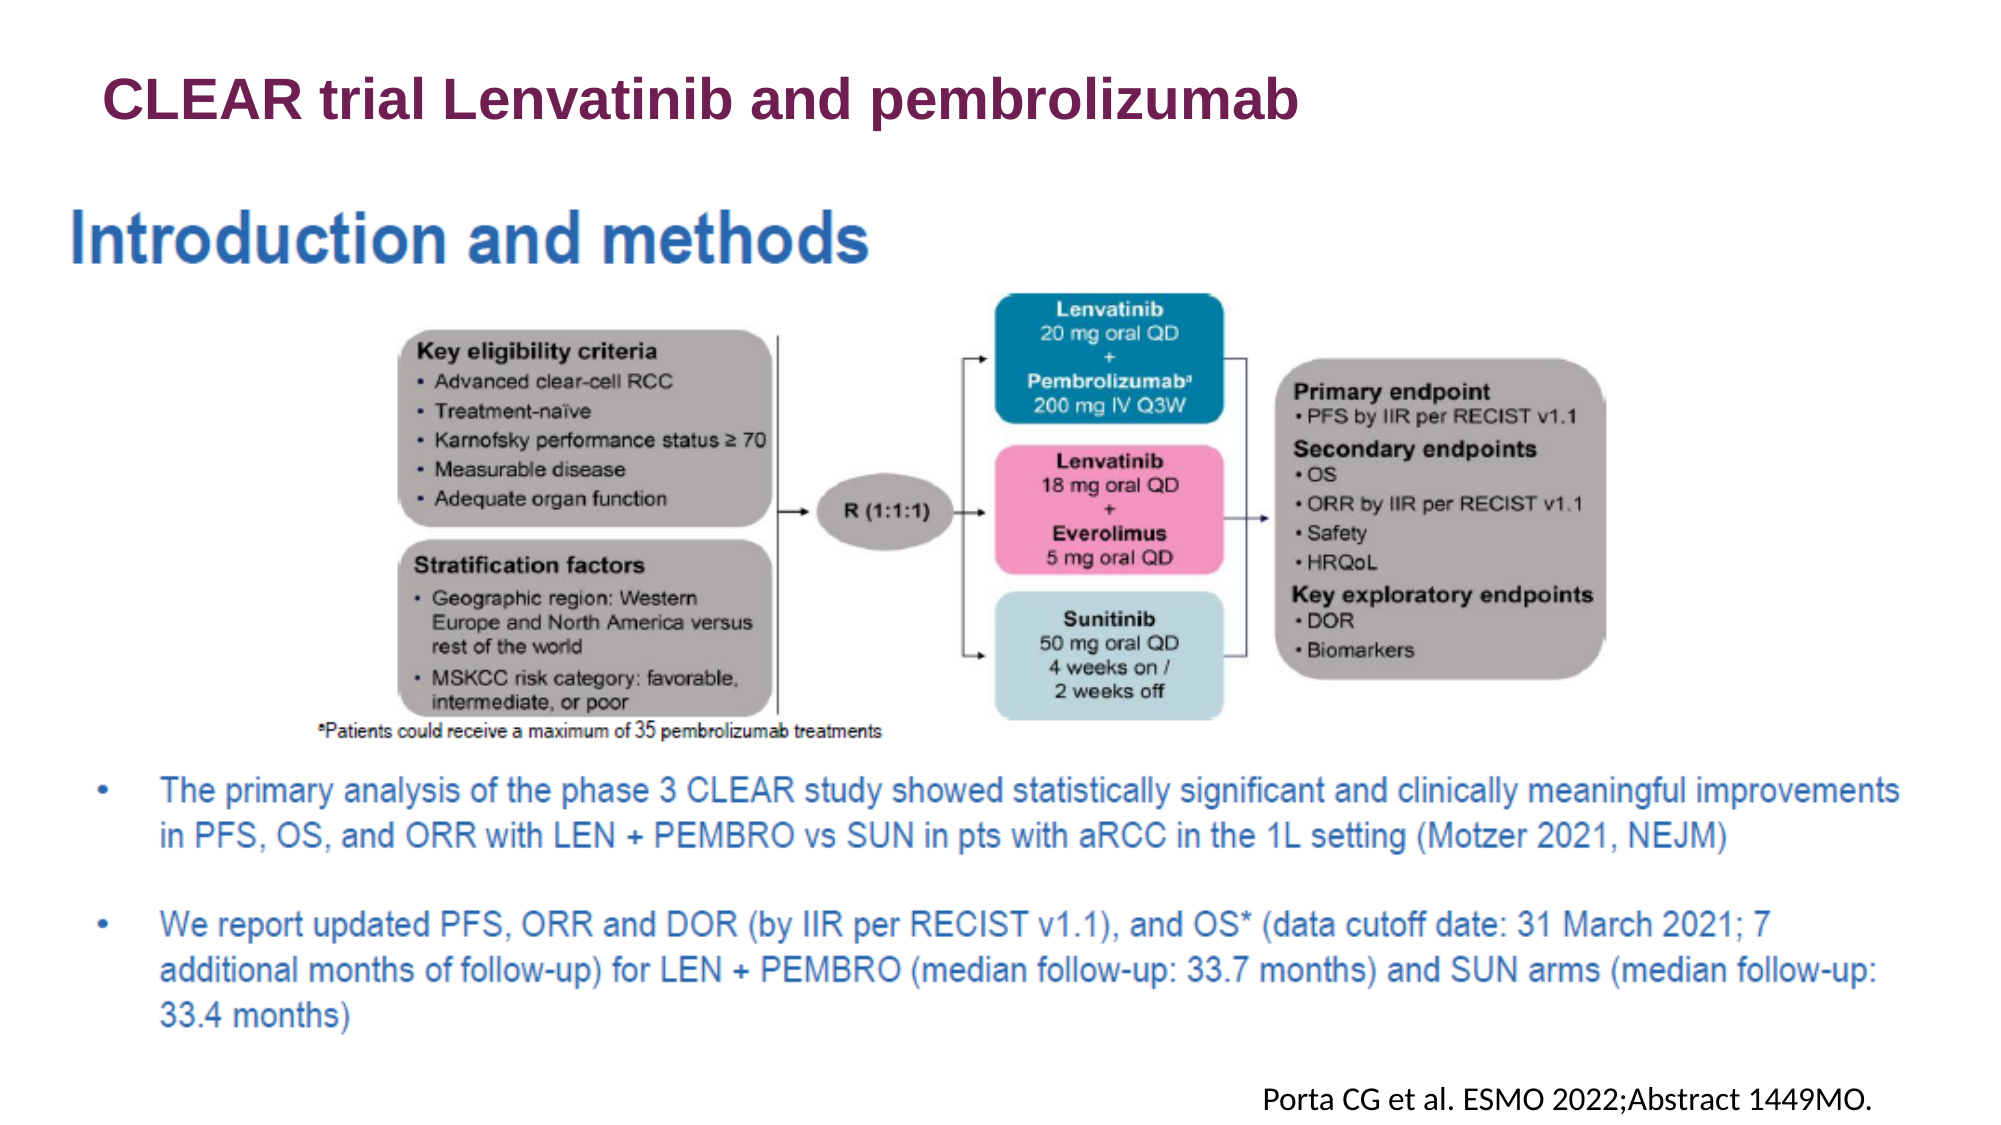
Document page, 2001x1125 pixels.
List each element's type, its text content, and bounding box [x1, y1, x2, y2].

list CLEAR trial Lenvatinib and pembrolizumab [88, 54, 1912, 187]
picture [26, 188, 1974, 1072]
text_box Porta CG et al. ESMO 2022;Abstract 1449MO. [1247, 1069, 2000, 1125]
